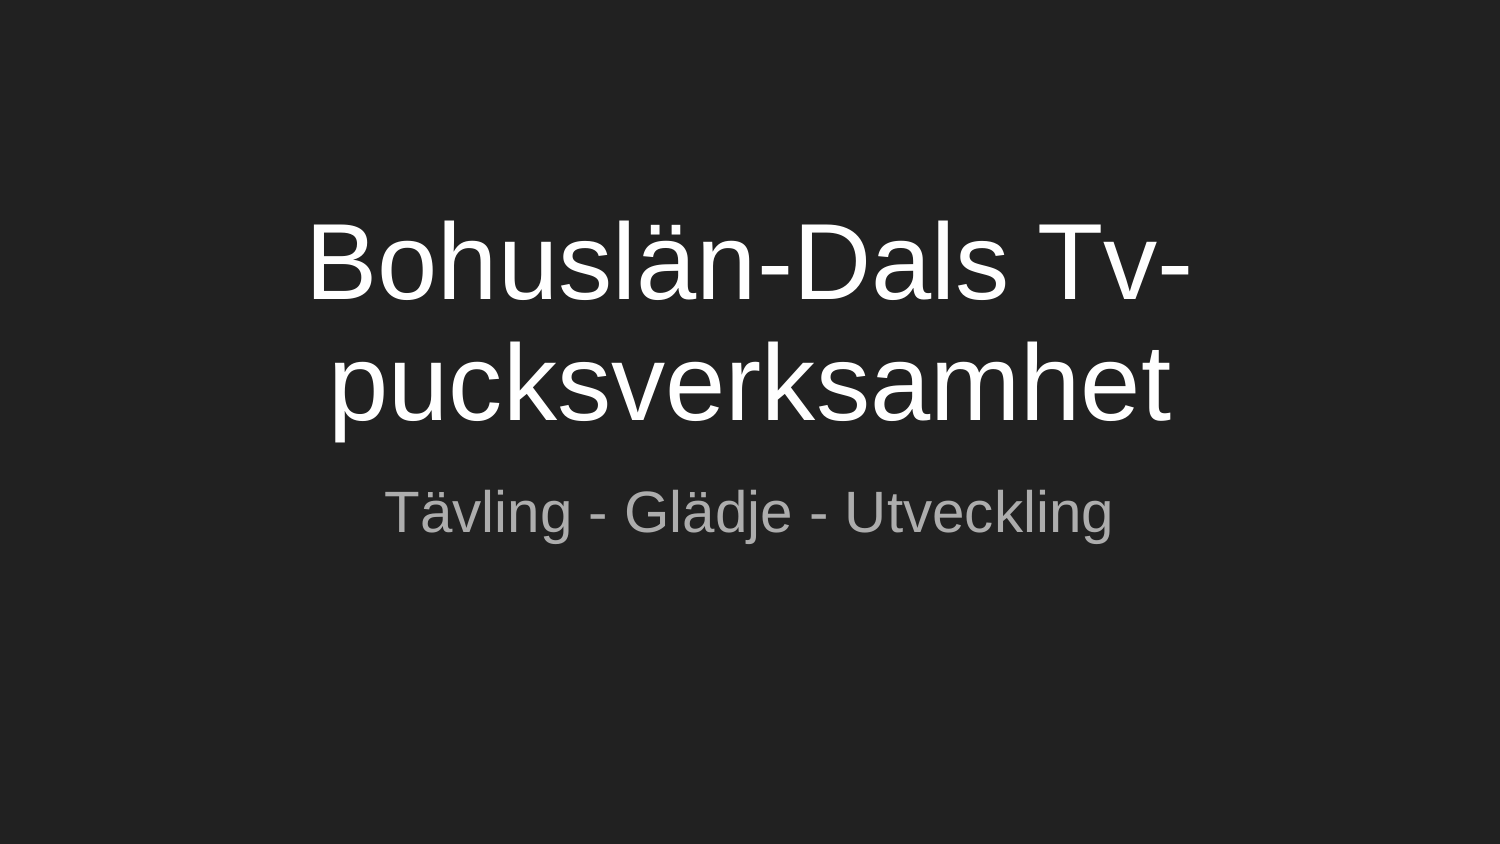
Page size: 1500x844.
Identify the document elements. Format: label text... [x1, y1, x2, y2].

subtitle Tävling - Glädje - Utveckling [51, 464, 1449, 595]
title Bohuslän-Dals Tv-pucksverksamhet [51, 122, 1449, 459]
